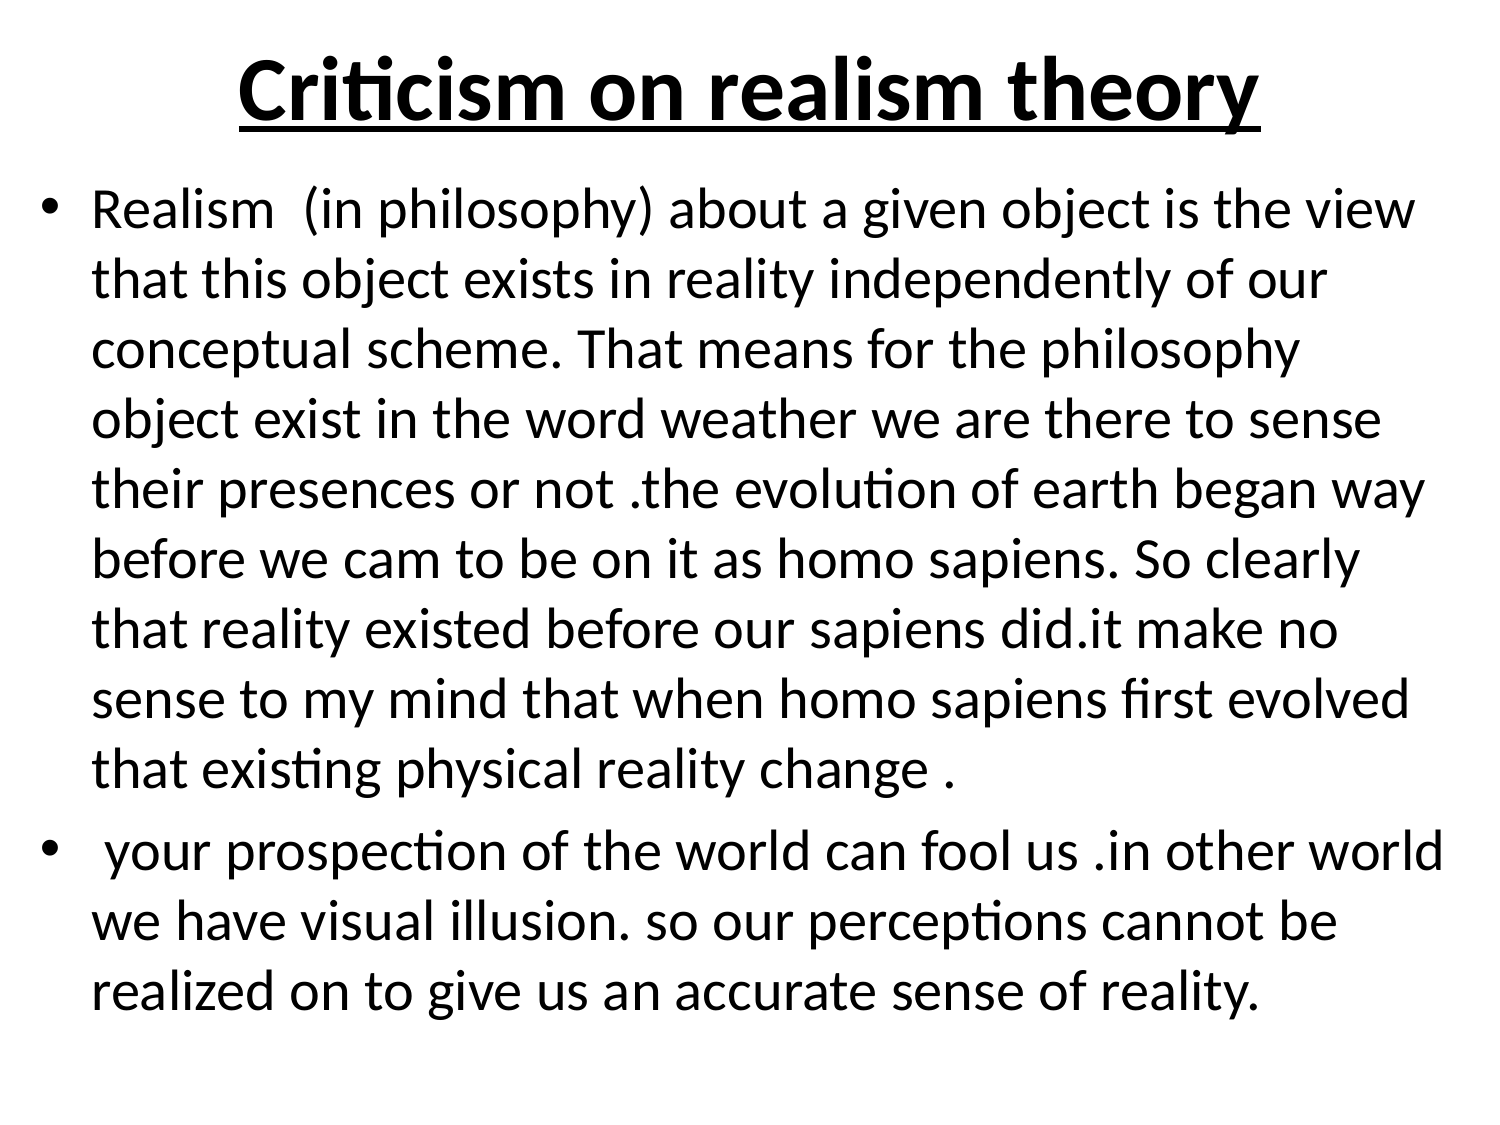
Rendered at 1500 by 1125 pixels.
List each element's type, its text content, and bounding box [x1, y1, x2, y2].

title Criticism on realism theory [75, 12, 1425, 155]
list Realism (in philosophy) about a given object is the view that this object exists in reality independently of our conceptual scheme. That means for the philosophy object exist in the word weather we are there to sense their presences or not .the evolution of earth began way before we cam to be on it as homo sapiens. So clearly that reality existed before our sapiens did.it make no sense to my mind that when homo sapiens first evolved that existing physical reality change . your prospection of the world can fool us .in other world we have visual illusion. so our perceptions cannot be realized on to give us an accurate sense of reality. [24, 162, 1475, 1088]
